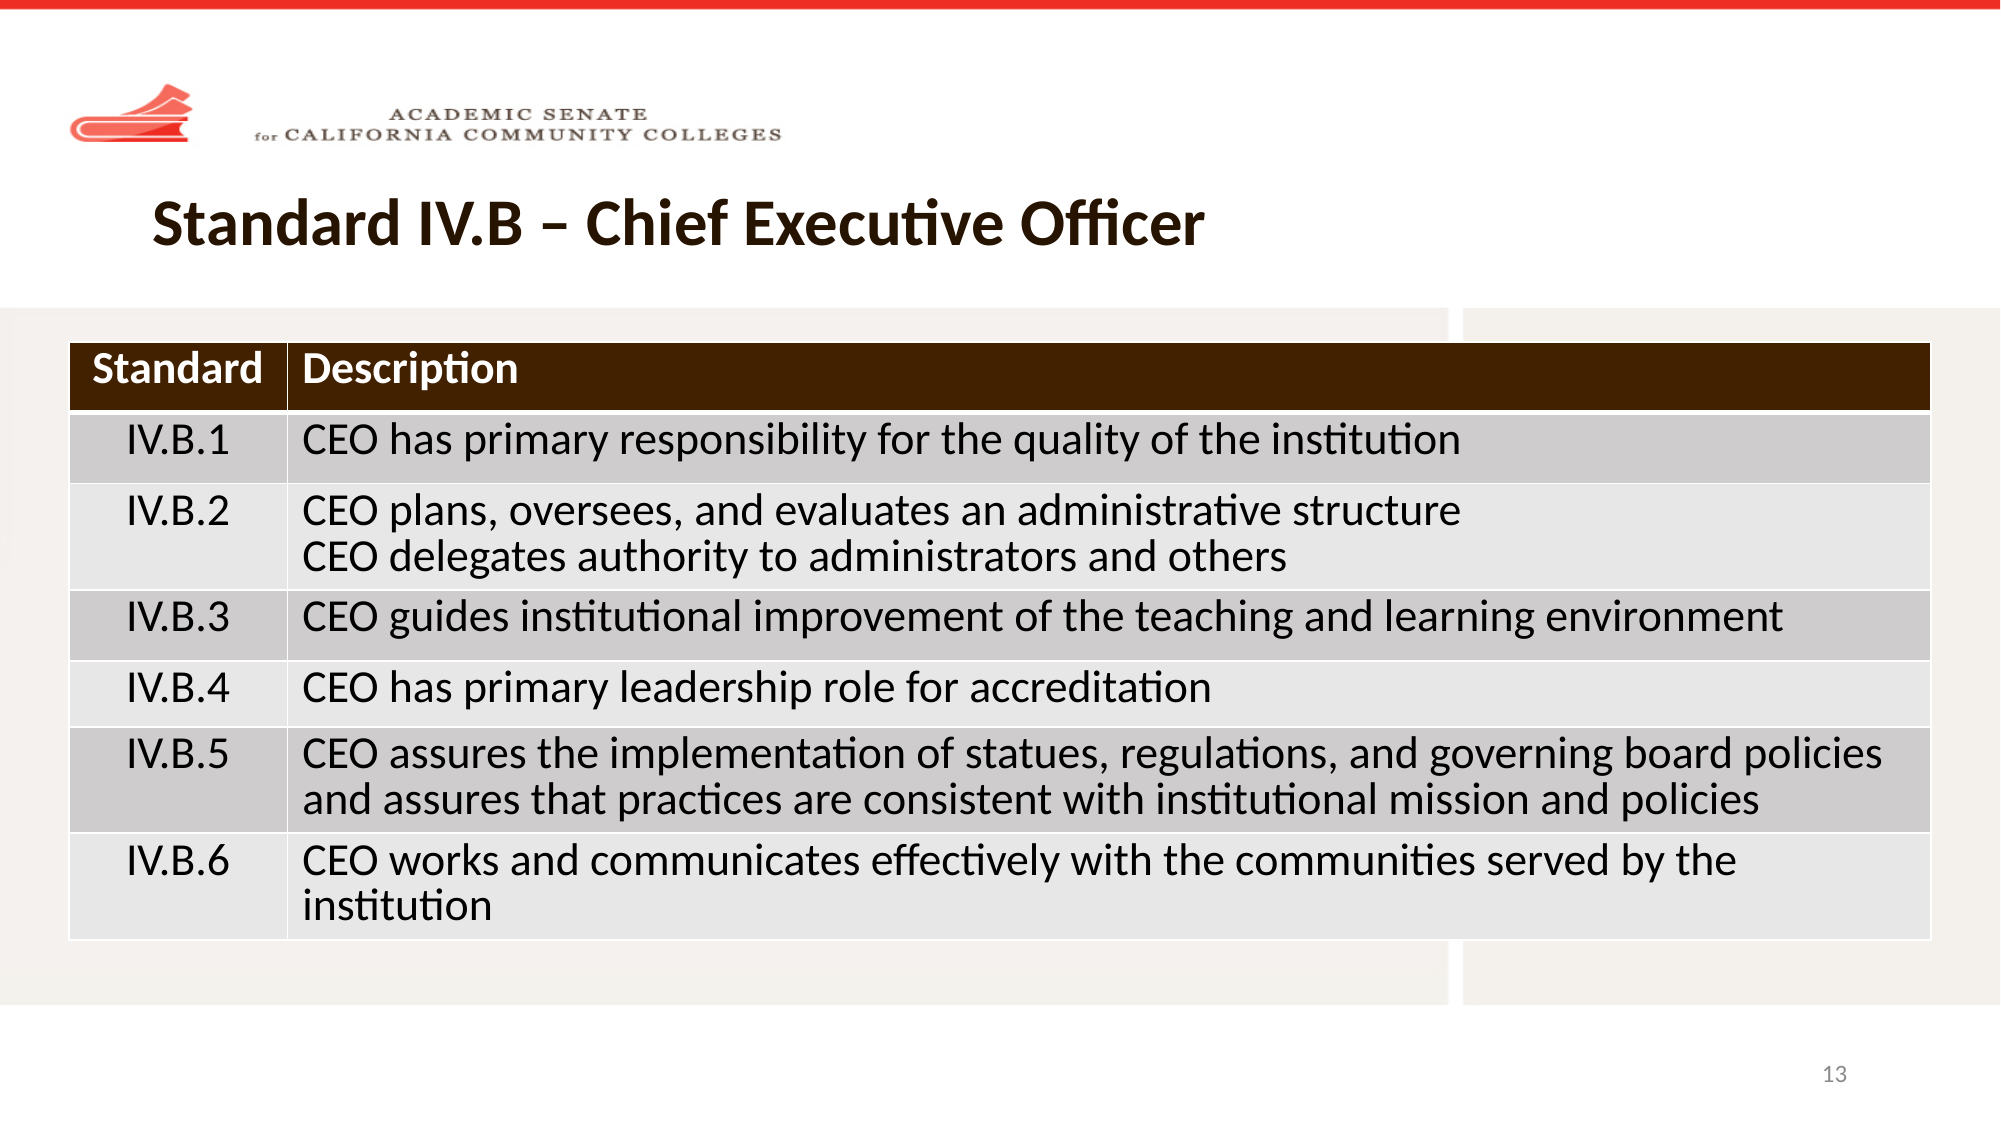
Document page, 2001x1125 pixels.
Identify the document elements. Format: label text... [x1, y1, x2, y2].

table_header Description [288, 343, 1930, 410]
table_cell CEO has primary leadership role for accreditation [288, 662, 1930, 726]
table_cell IV.B.4 [70, 662, 287, 726]
table_cell CEO plans, oversees, and evaluates an administrative structure CEO delegates authority to administrators and others [288, 484, 1930, 589]
table_cell CEO has primary responsibility for the quality of the institution [288, 415, 1930, 483]
table_cell CEO assures the implementation of statues, regulations, and governing board policies and assures that practices are consistent with institutional mission and policies [288, 728, 1930, 832]
table_header Standard [70, 343, 287, 410]
table_cell IV.B.6 [70, 834, 287, 939]
picture [0, 0, 2001, 1125]
table_cell IV.B.5 [70, 728, 287, 832]
table_cell CEO works and communicates effectively with the communities served by the institution [288, 834, 1930, 939]
title Standard IV.B – Chief Executive Officer [137, 148, 1863, 299]
table_cell CEO guides institutional improvement of the teaching and learning environment [288, 591, 1930, 660]
table_cell IV.B.2 [70, 484, 287, 589]
table_cell IV.B.3 [70, 591, 287, 660]
slide_number 13 [1412, 1042, 1863, 1103]
table_cell IV.B.1 [70, 415, 287, 483]
